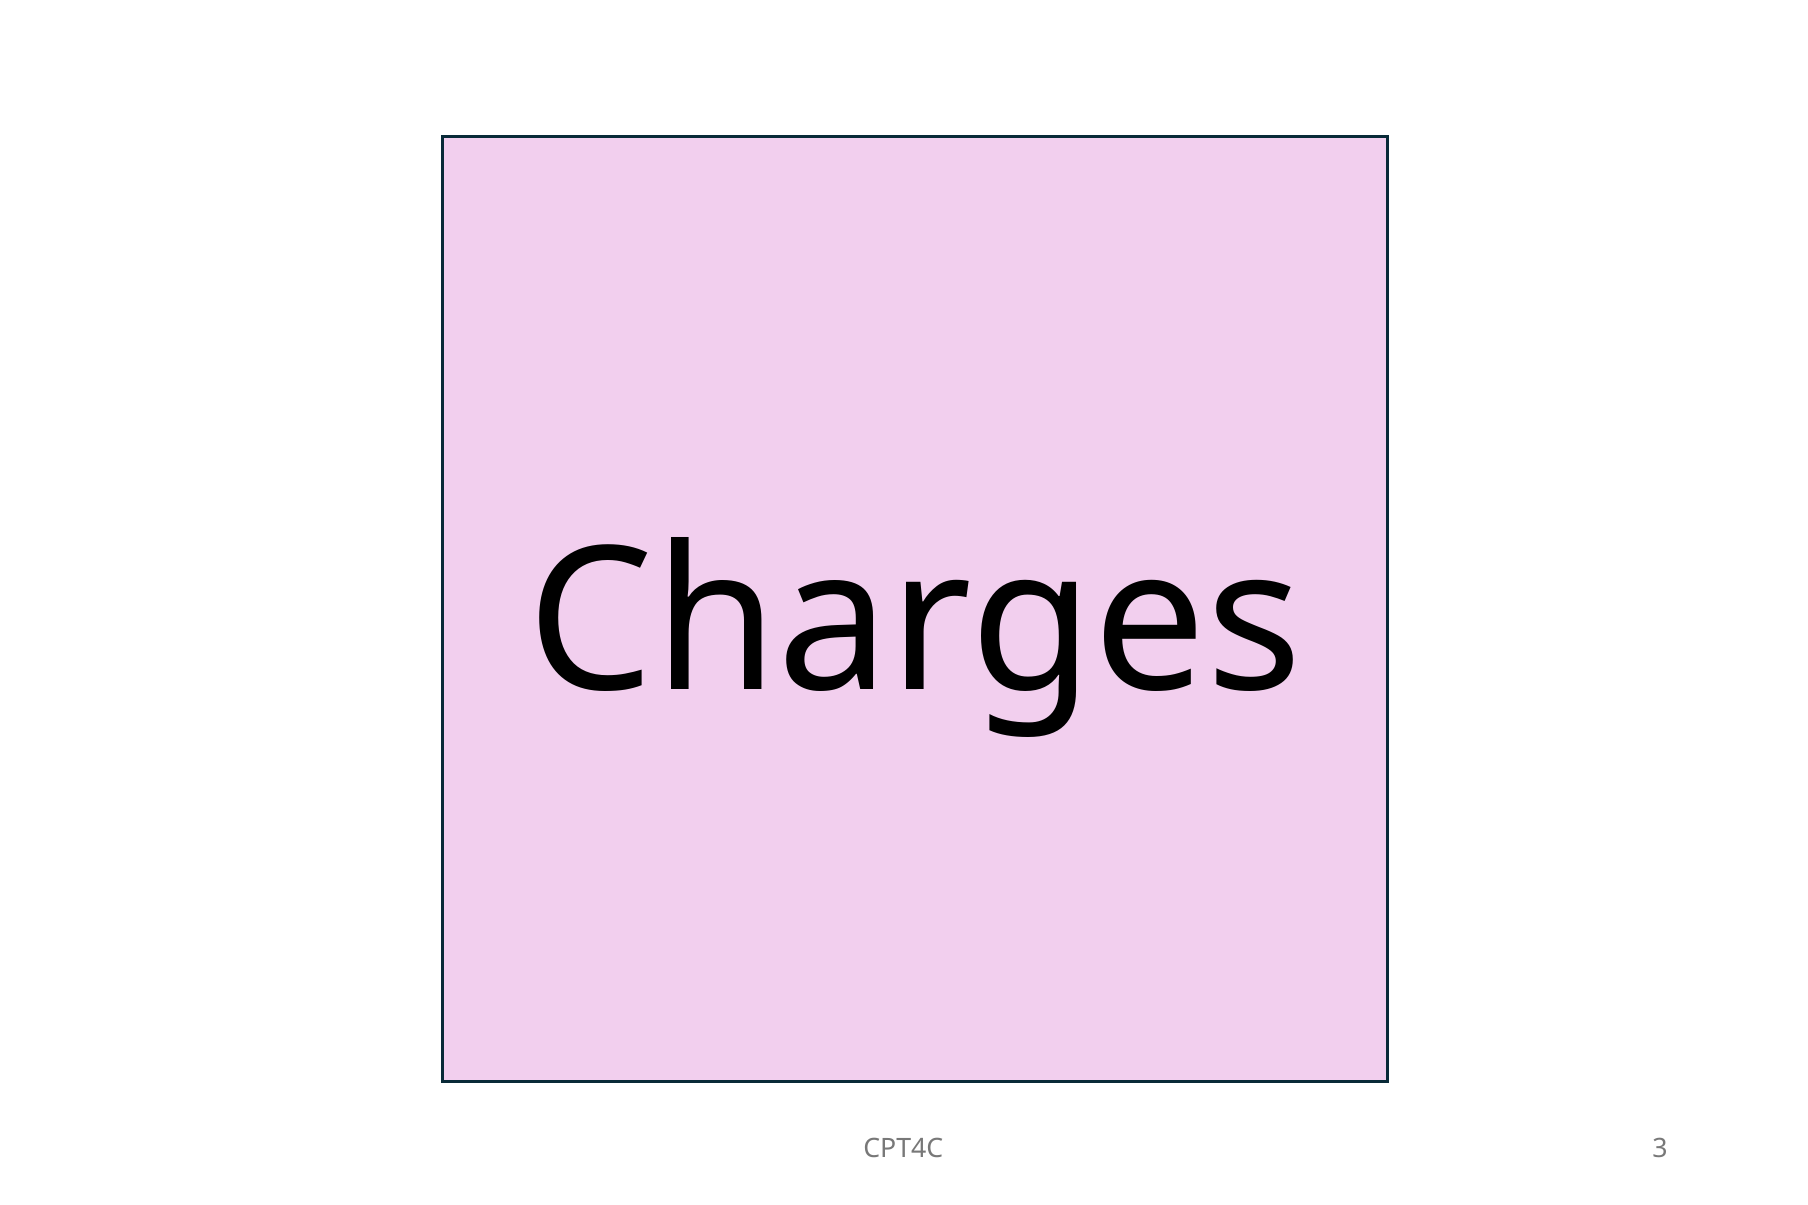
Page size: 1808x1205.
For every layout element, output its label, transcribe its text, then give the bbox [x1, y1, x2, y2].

footer CPT4C [598, 1116, 1209, 1181]
text_box Charges [441, 135, 1389, 1083]
slide_number 3 [1276, 1116, 1683, 1181]
